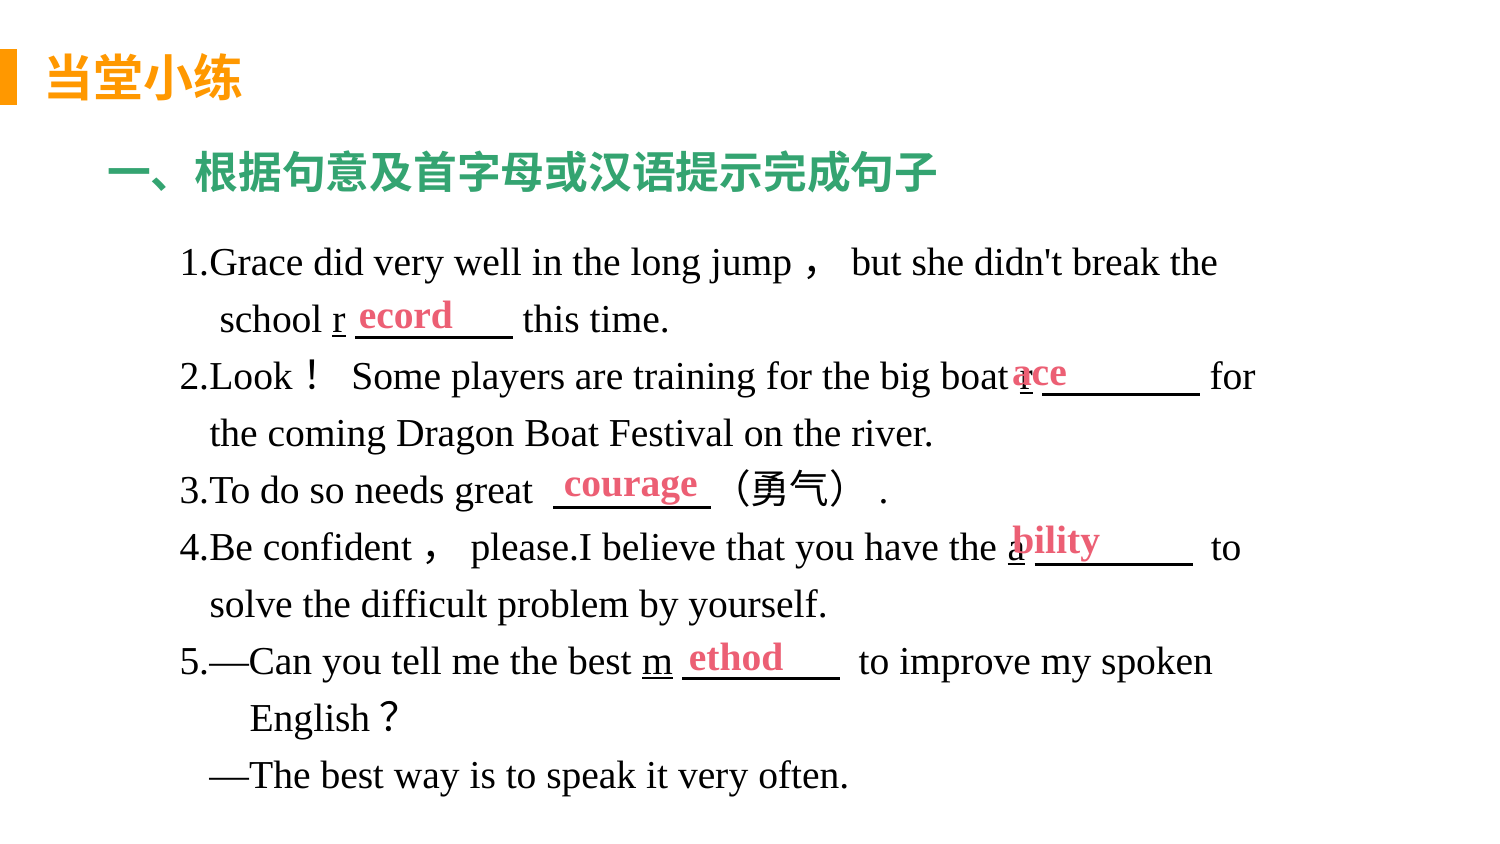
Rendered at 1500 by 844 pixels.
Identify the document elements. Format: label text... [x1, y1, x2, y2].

text_box [0, 48, 18, 107]
text_box courage [552, 451, 710, 510]
text_box ace [1000, 340, 1079, 400]
text_box ethod [677, 625, 795, 684]
text_box 1.Grace did very well in the long jump，but she didn't break the school r this time. 2.Look！Some players are training for the big boat r for the coming Dragon Boat Festival on the river. 3.To do so needs great （勇气）. 4.Be confident，please.I believe that you have the a to solve the difficult problem by yourself. 5.—Can you tell me the best m to improve my spoken English？ —The best way is to speak it very often. [168, 221, 1332, 802]
text_box bility [1000, 508, 1112, 567]
text_box 一、根据句意及首字母或汉语提示完成句子 [95, 113, 950, 282]
text_box 当堂小练 [31, 41, 255, 113]
text_box ecord [347, 283, 480, 343]
